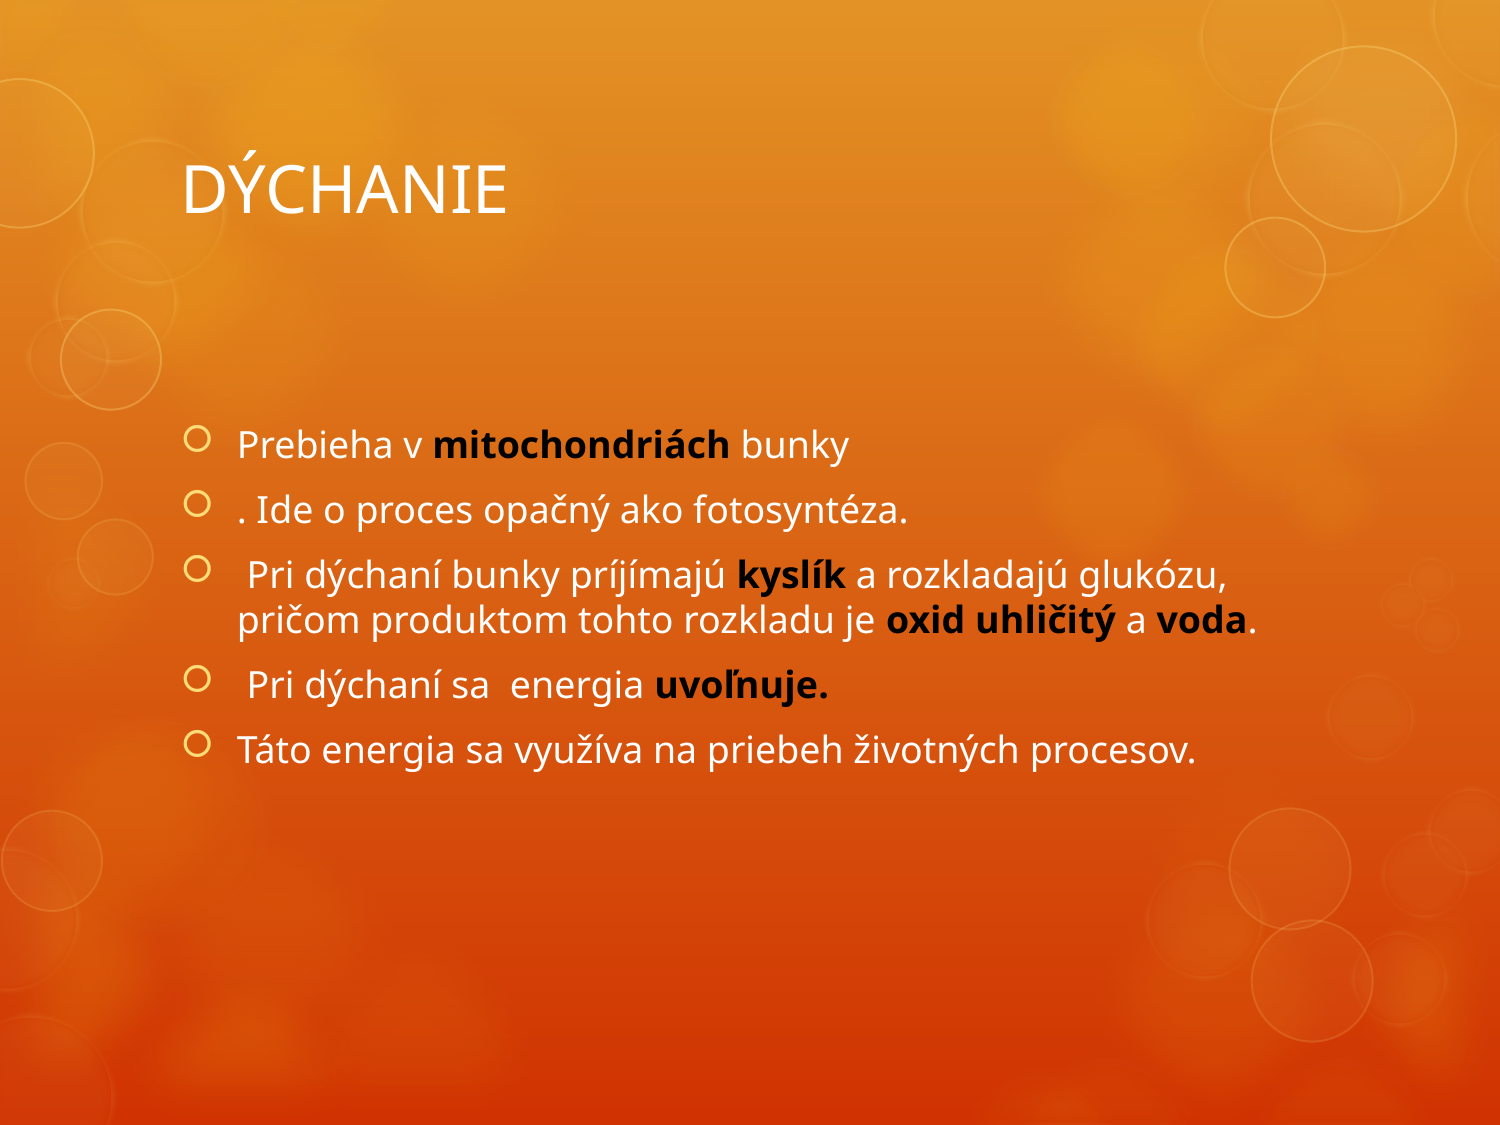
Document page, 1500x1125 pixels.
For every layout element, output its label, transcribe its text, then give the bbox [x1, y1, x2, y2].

title DÝCHANIE [165, 110, 1335, 263]
list Prebieha v mitochondriách bunky . Ide o proces opačný ako fotosyntéza. Pri dýchaní bunky príjímajú kyslík a rozkladajú glukózu, pričom produktom tohto rozkladu je oxid uhličitý a voda. Pri dýchaní sa energia uvoľnuje. Táto energia sa využíva na priebeh životných procesov. [165, 296, 1335, 962]
